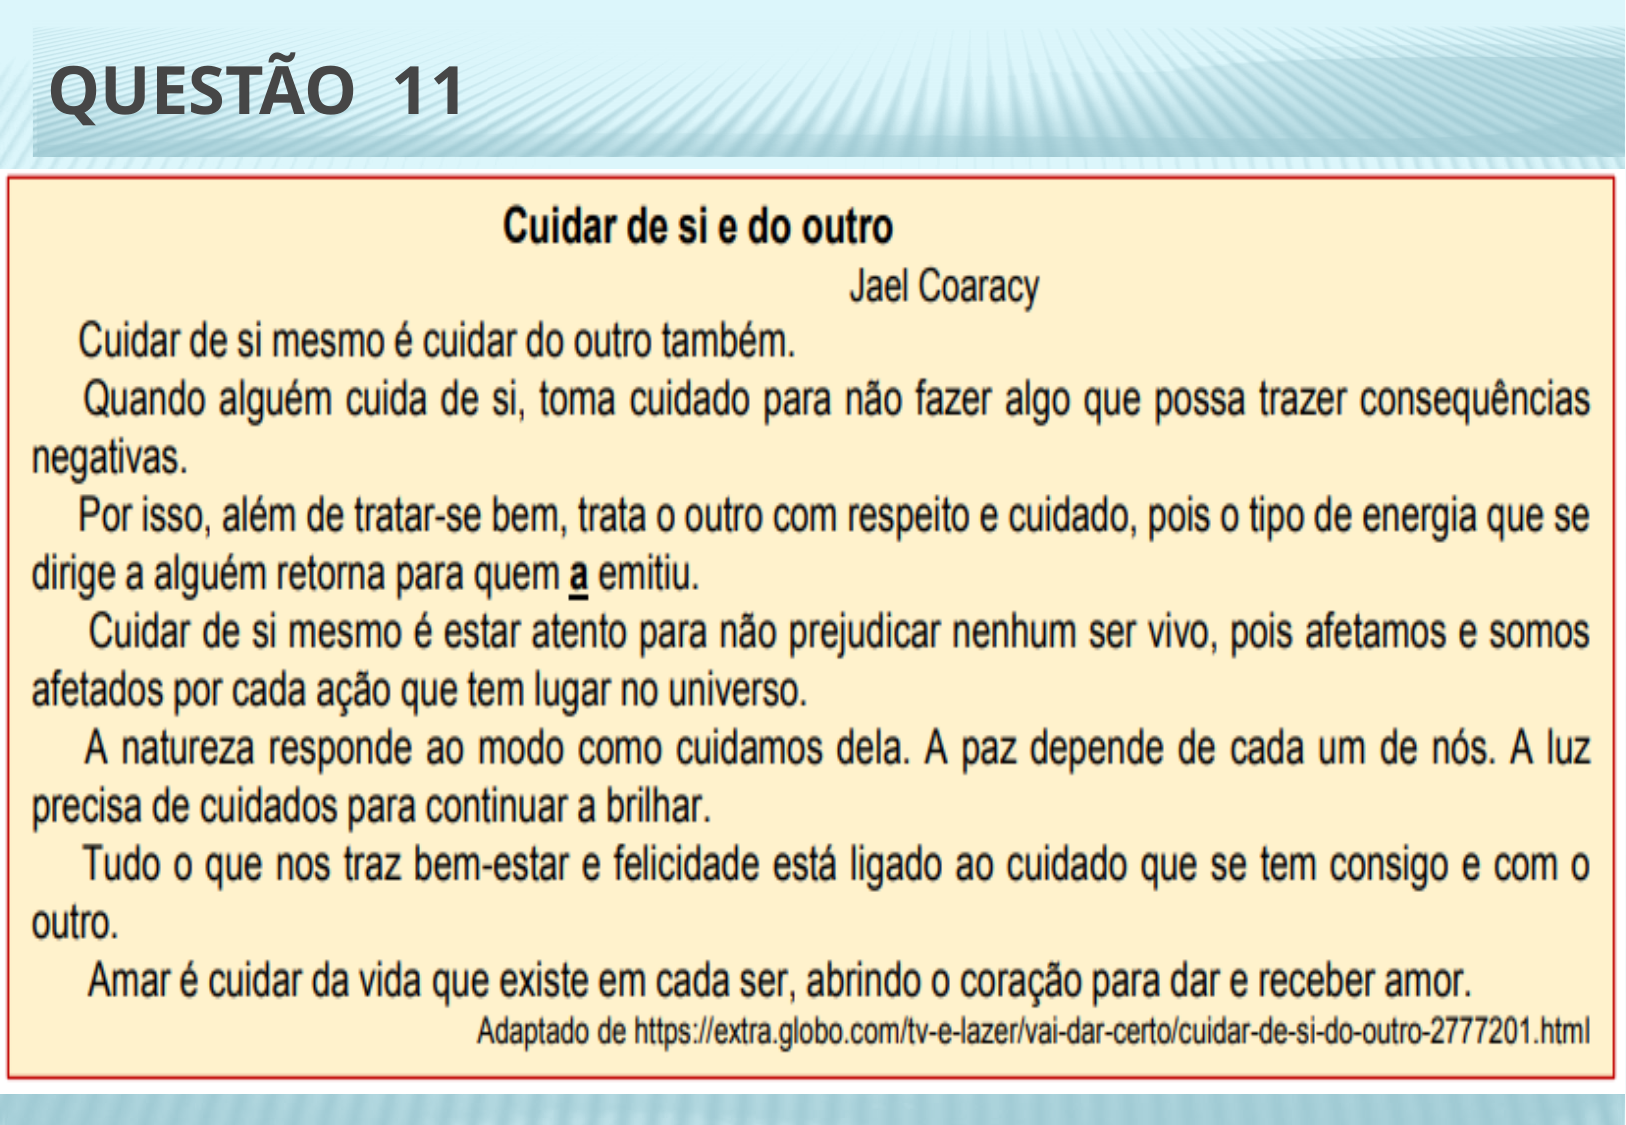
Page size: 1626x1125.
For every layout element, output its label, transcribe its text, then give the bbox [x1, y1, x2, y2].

title QUESTÃO 11 [32, 19, 1625, 157]
picture [0, 0, 1626, 1125]
